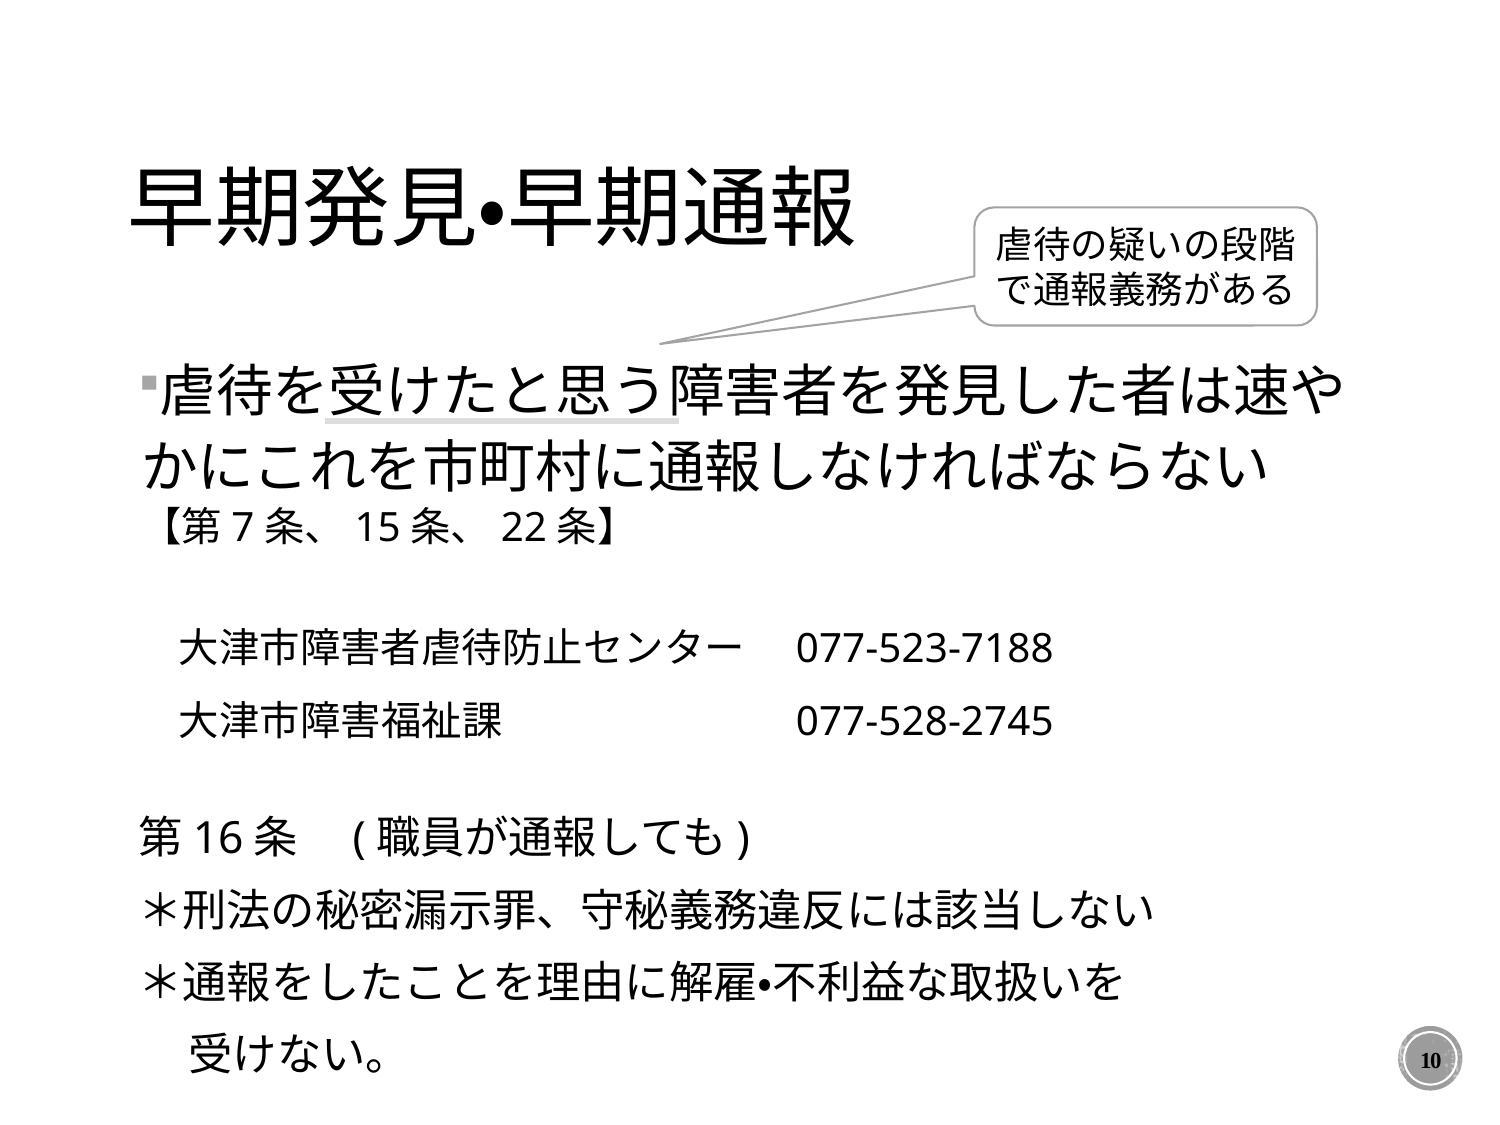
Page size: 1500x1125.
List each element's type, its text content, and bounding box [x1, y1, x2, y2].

title 早期発見・早期通報 [112, 79, 1388, 344]
list 虐待を受けたと思う障害者を発見した者は速やかにこれを市町村に通報しなければならない 【第7条、15条、22条】 大津市障害者虐待防止センター 077-523-7188 大津市障害福祉課 077-528-2745 第16条 (職員が通報しても) ＊刑法の秘密漏示罪、守秘義務違反には該当しない ＊通報をしたことを理由に解雇・不利益な取扱いを 受けない。 [112, 348, 1412, 1089]
slide_number 10 [1391, 1028, 1471, 1089]
text_box 虐待の疑いの段階で通報義務がある [659, 206, 1319, 345]
